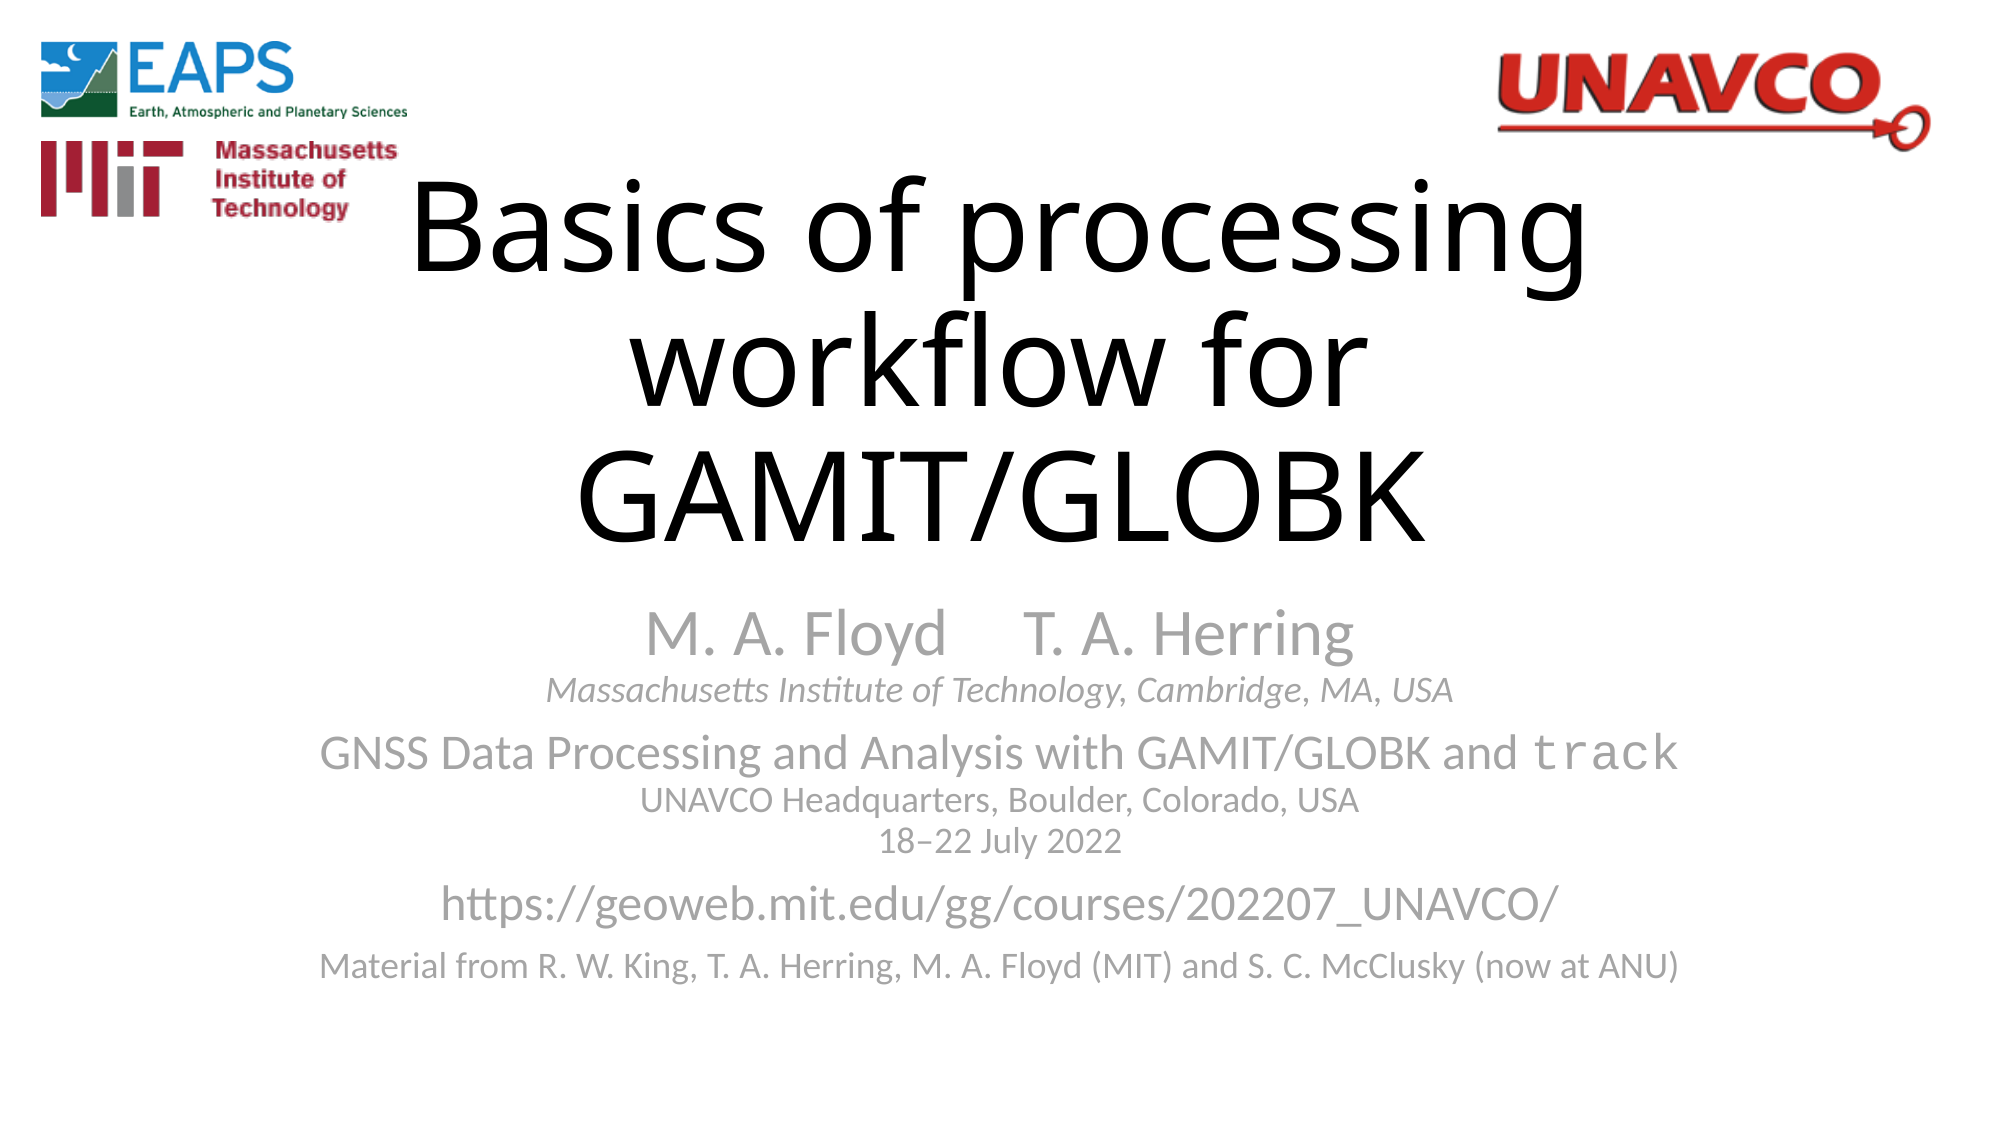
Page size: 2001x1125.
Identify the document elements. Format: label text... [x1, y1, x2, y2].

picture [41, 41, 407, 119]
picture [41, 141, 399, 223]
subtitle M. A. Floyd T. A. Herring Massachusetts Institute of Technology, Cambridge, MA, USA GNSS Data Processing and Analysis with GAMIT/GLOBK and track UNAVCO Headquarters, Boulder, Colorado, USA 18–22 July 2022 https://geoweb.mit.edu/gg/courses/202207_UNAVCO/ Material from R. W. King, T. A. Herring, M. A. Floyd (MIT) and S. C. McClusky (now at ANU) [249, 590, 1750, 863]
title Basics of processing workflow for GAMIT/GLOBK [249, 184, 1750, 576]
picture [1470, 41, 1959, 164]
